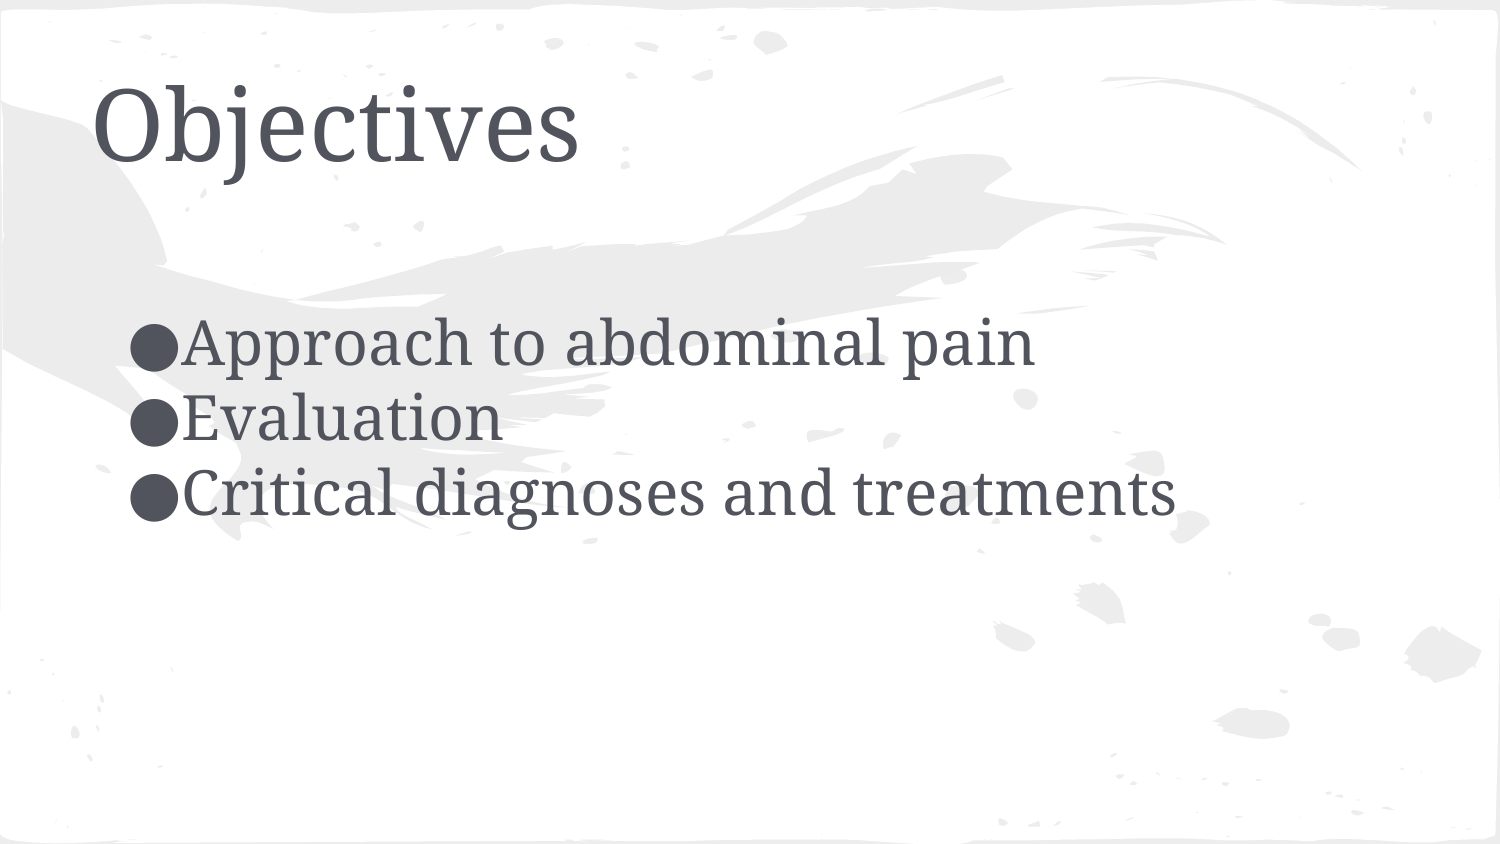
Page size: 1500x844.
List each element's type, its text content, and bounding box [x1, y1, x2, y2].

title Objectives [74, 24, 1426, 198]
list Approach to abdominal pain Evaluation Critical diagnoses and treatments [74, 212, 1426, 809]
